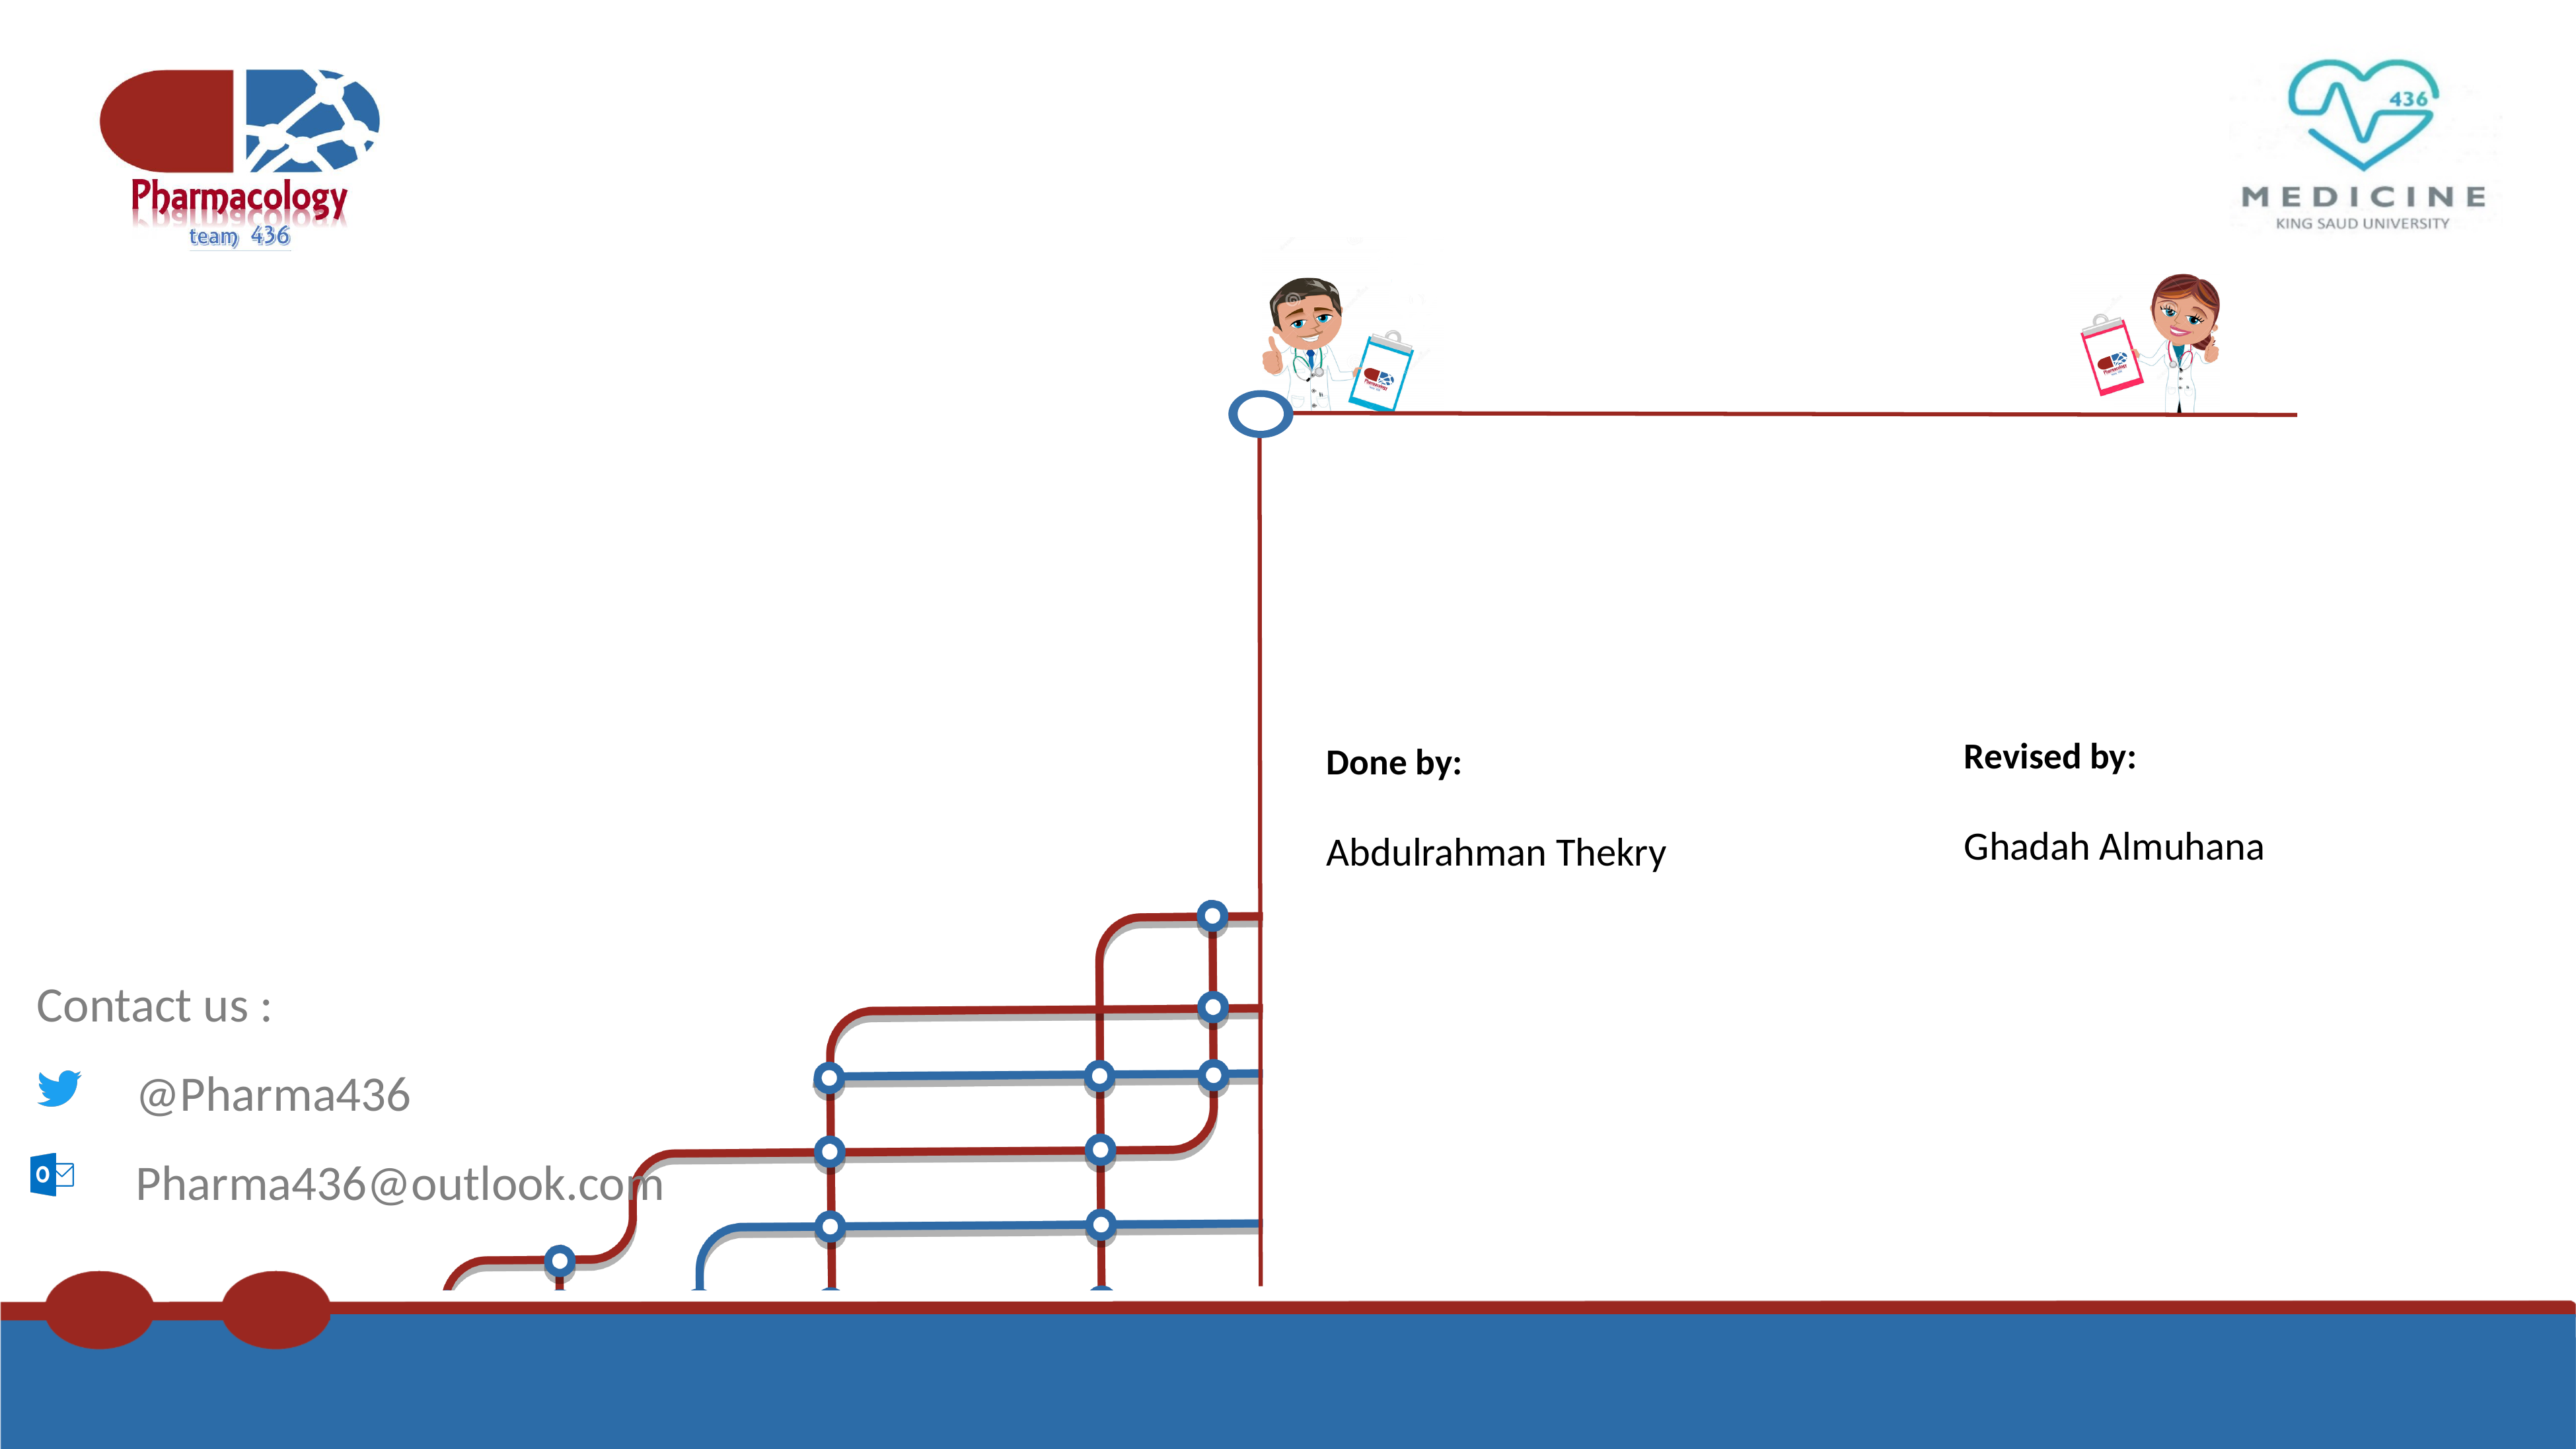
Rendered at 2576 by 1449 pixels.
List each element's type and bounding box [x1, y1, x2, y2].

picture [37, 1070, 82, 1107]
picture [2070, 274, 2244, 412]
picture [1262, 237, 1444, 411]
picture [3, 887, 2573, 1449]
picture [2229, 43, 2503, 251]
picture [26, 1153, 81, 1209]
picture [77, 69, 397, 251]
